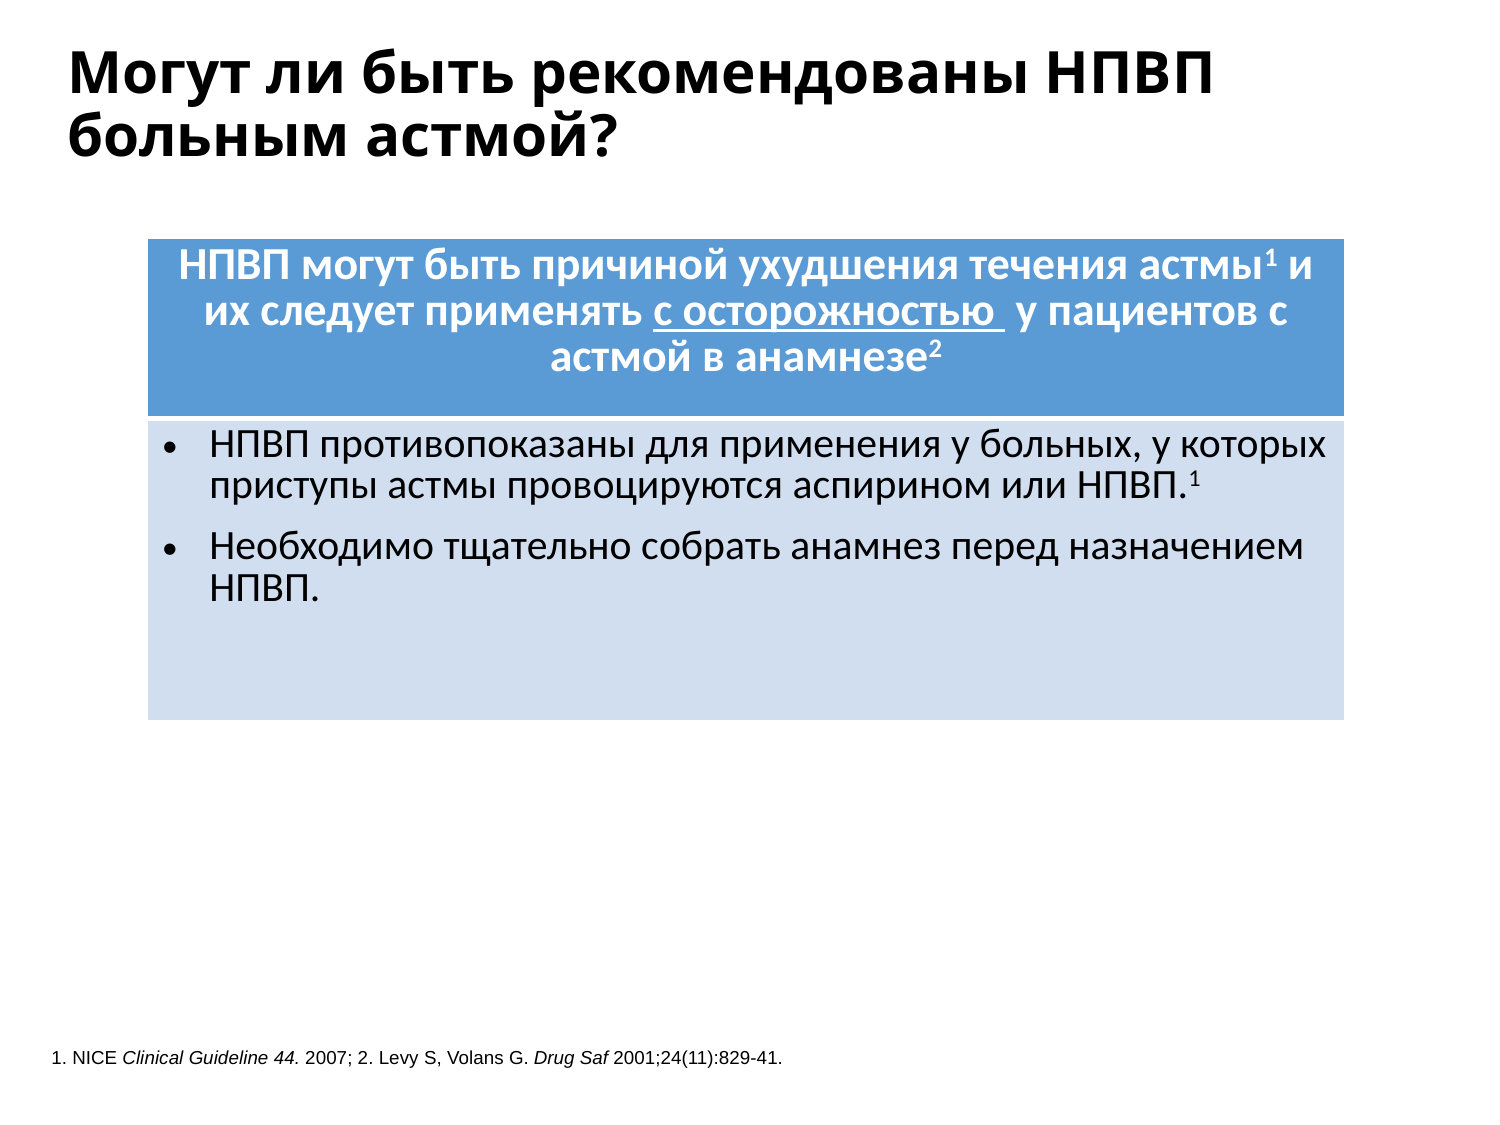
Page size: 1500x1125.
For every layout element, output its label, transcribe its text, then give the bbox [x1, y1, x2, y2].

text_box 1. NICE Clinical Guideline 44. 2007; 2. Levy S, Volans G. Drug Saf 2001;24(11):829-41. [36, 1038, 1211, 1076]
table_cell НПВП противопоказаны для применения у больных, у которых приступы астмы провоцируются аспирином или НПВП.1 Необходимо тщательно собрать анамнез перед назначением НПВП. [148, 421, 1344, 720]
table_header НПВП могут быть причиной ухудшения течения астмы1 и их следует применять с осторожностью у пациентов с астмой в анамнезе2 [148, 239, 1344, 416]
title Могут ли быть рекомендованы НПВП больным астмой? [52, 34, 1500, 179]
